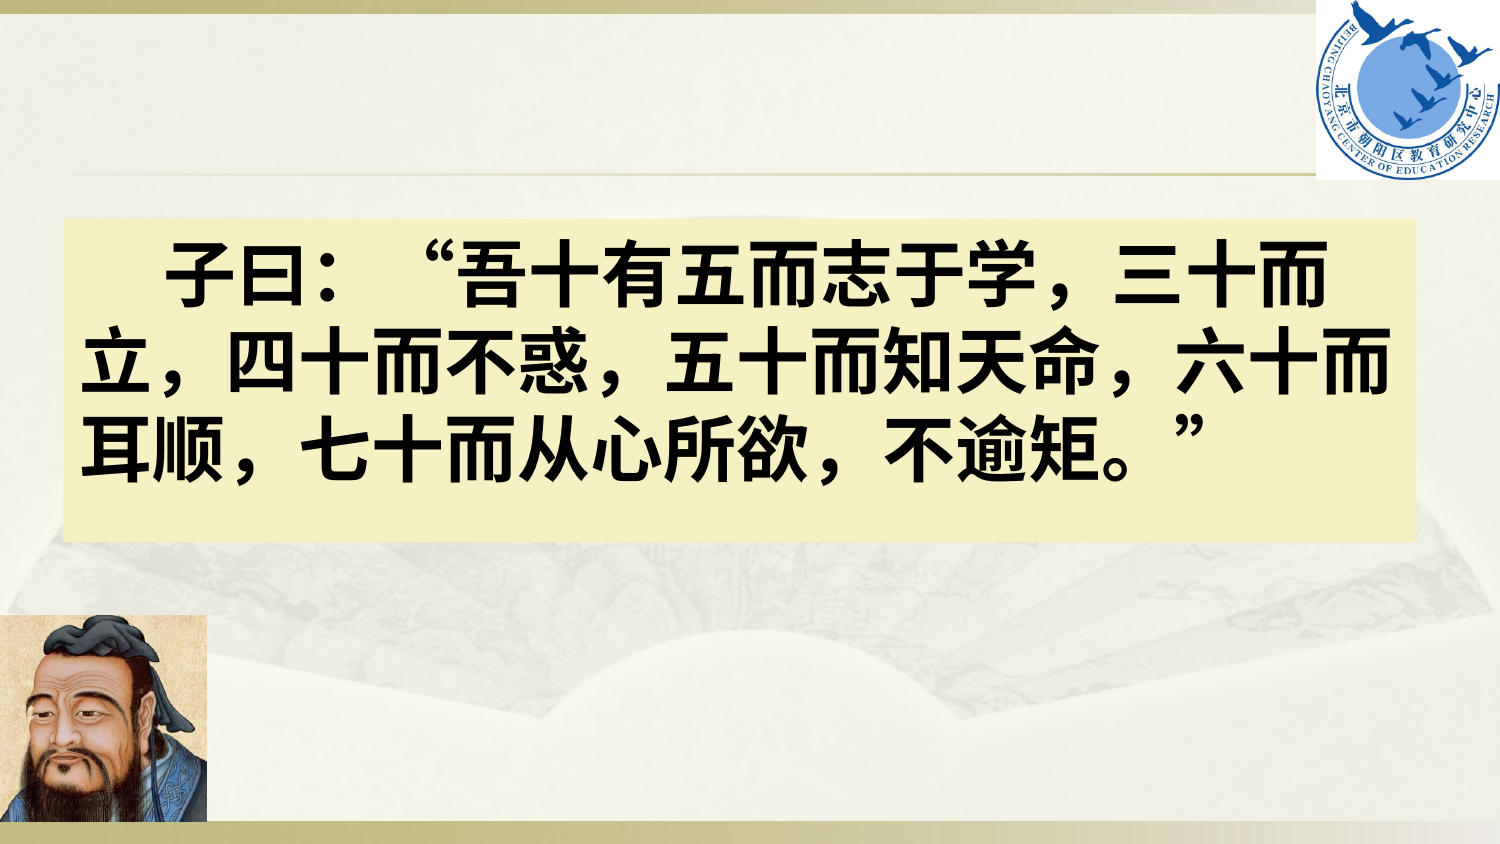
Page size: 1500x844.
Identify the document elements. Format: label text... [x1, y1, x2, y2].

list 子曰：“吾十有五而志于学，三十而立，四十而不惑，五十而知天命，六十而耳顺，七十而从心所欲，不逾矩。” [64, 221, 1415, 540]
picture [1316, 0, 1500, 180]
picture [0, 614, 208, 823]
text_box [122, 374, 1473, 844]
